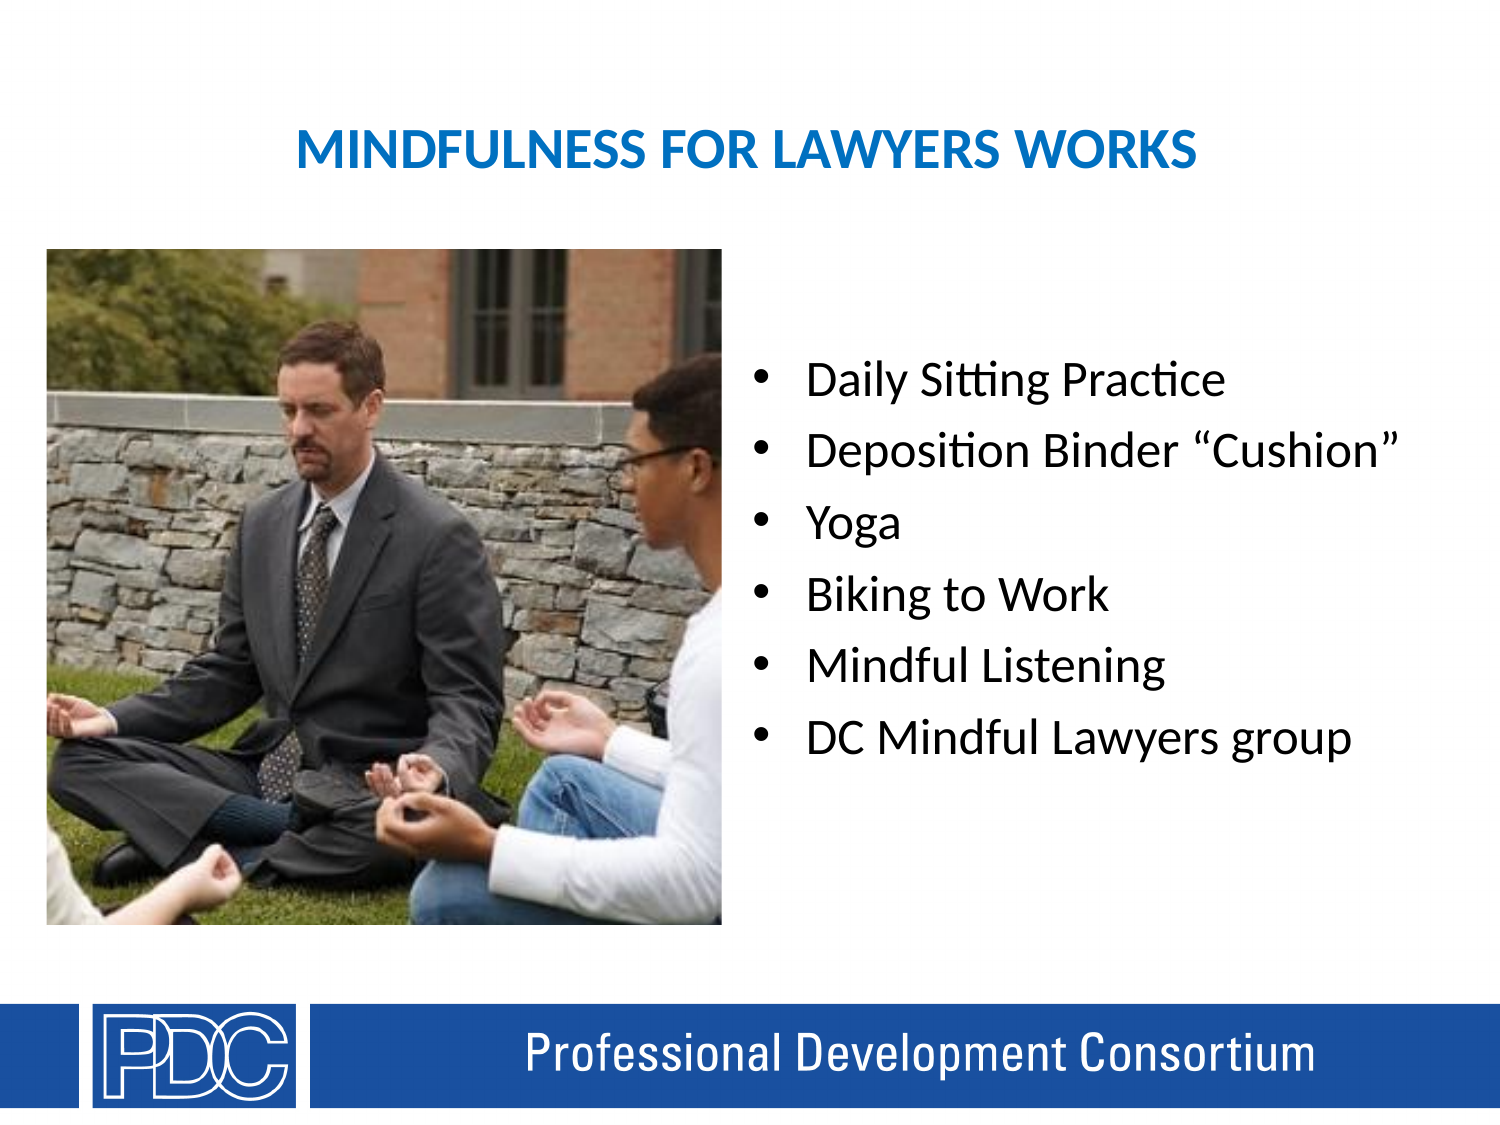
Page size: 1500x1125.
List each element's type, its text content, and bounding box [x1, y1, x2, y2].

title MINDFULNESS FOR LAWYERS WORKS [46, 99, 1447, 188]
picture [0, 0, 1500, 1125]
list Daily Sitting Practice Deposition Binder “Cushion” Yoga Biking to Work Mindful Listening DC Mindful Lawyers group [737, 337, 1475, 838]
